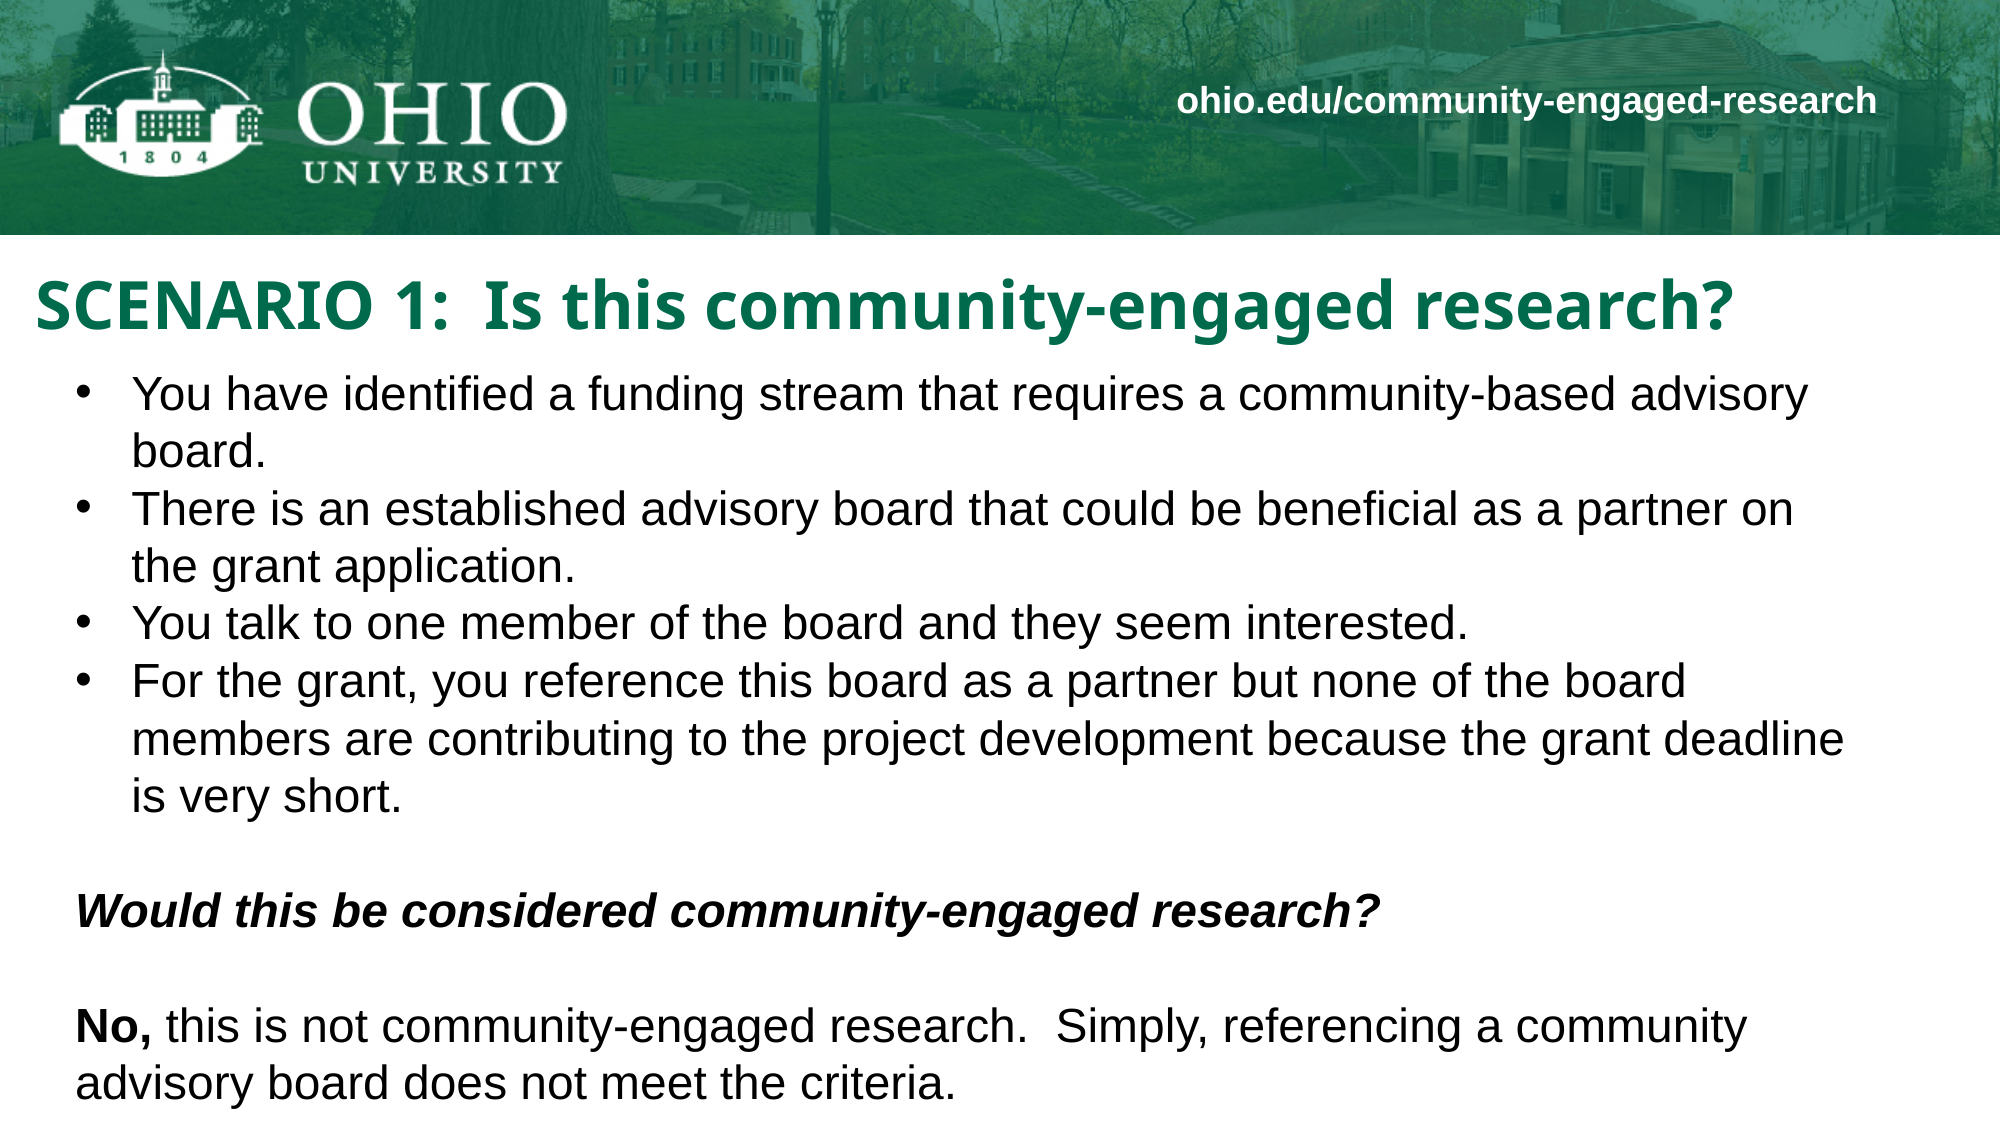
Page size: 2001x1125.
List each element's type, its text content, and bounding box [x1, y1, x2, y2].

text_box SCENARIO 1: Is this community-engaged research? [21, 255, 1854, 351]
picture [0, 0, 2000, 235]
text_box You have identified a funding stream that requires a community-based advisory board. There is an established advisory board that could be beneficial as a partner on the grant application. You talk to one member of the board and they seem interested. For the grant, you reference this board as a partner but none of the board members are contributing to the project development because the grant deadline is very short. Would this be considered community-engaged research? No, this is not community-engaged research. Simply, referencing a community advisory board does not meet the criteria. [60, 354, 1891, 1117]
